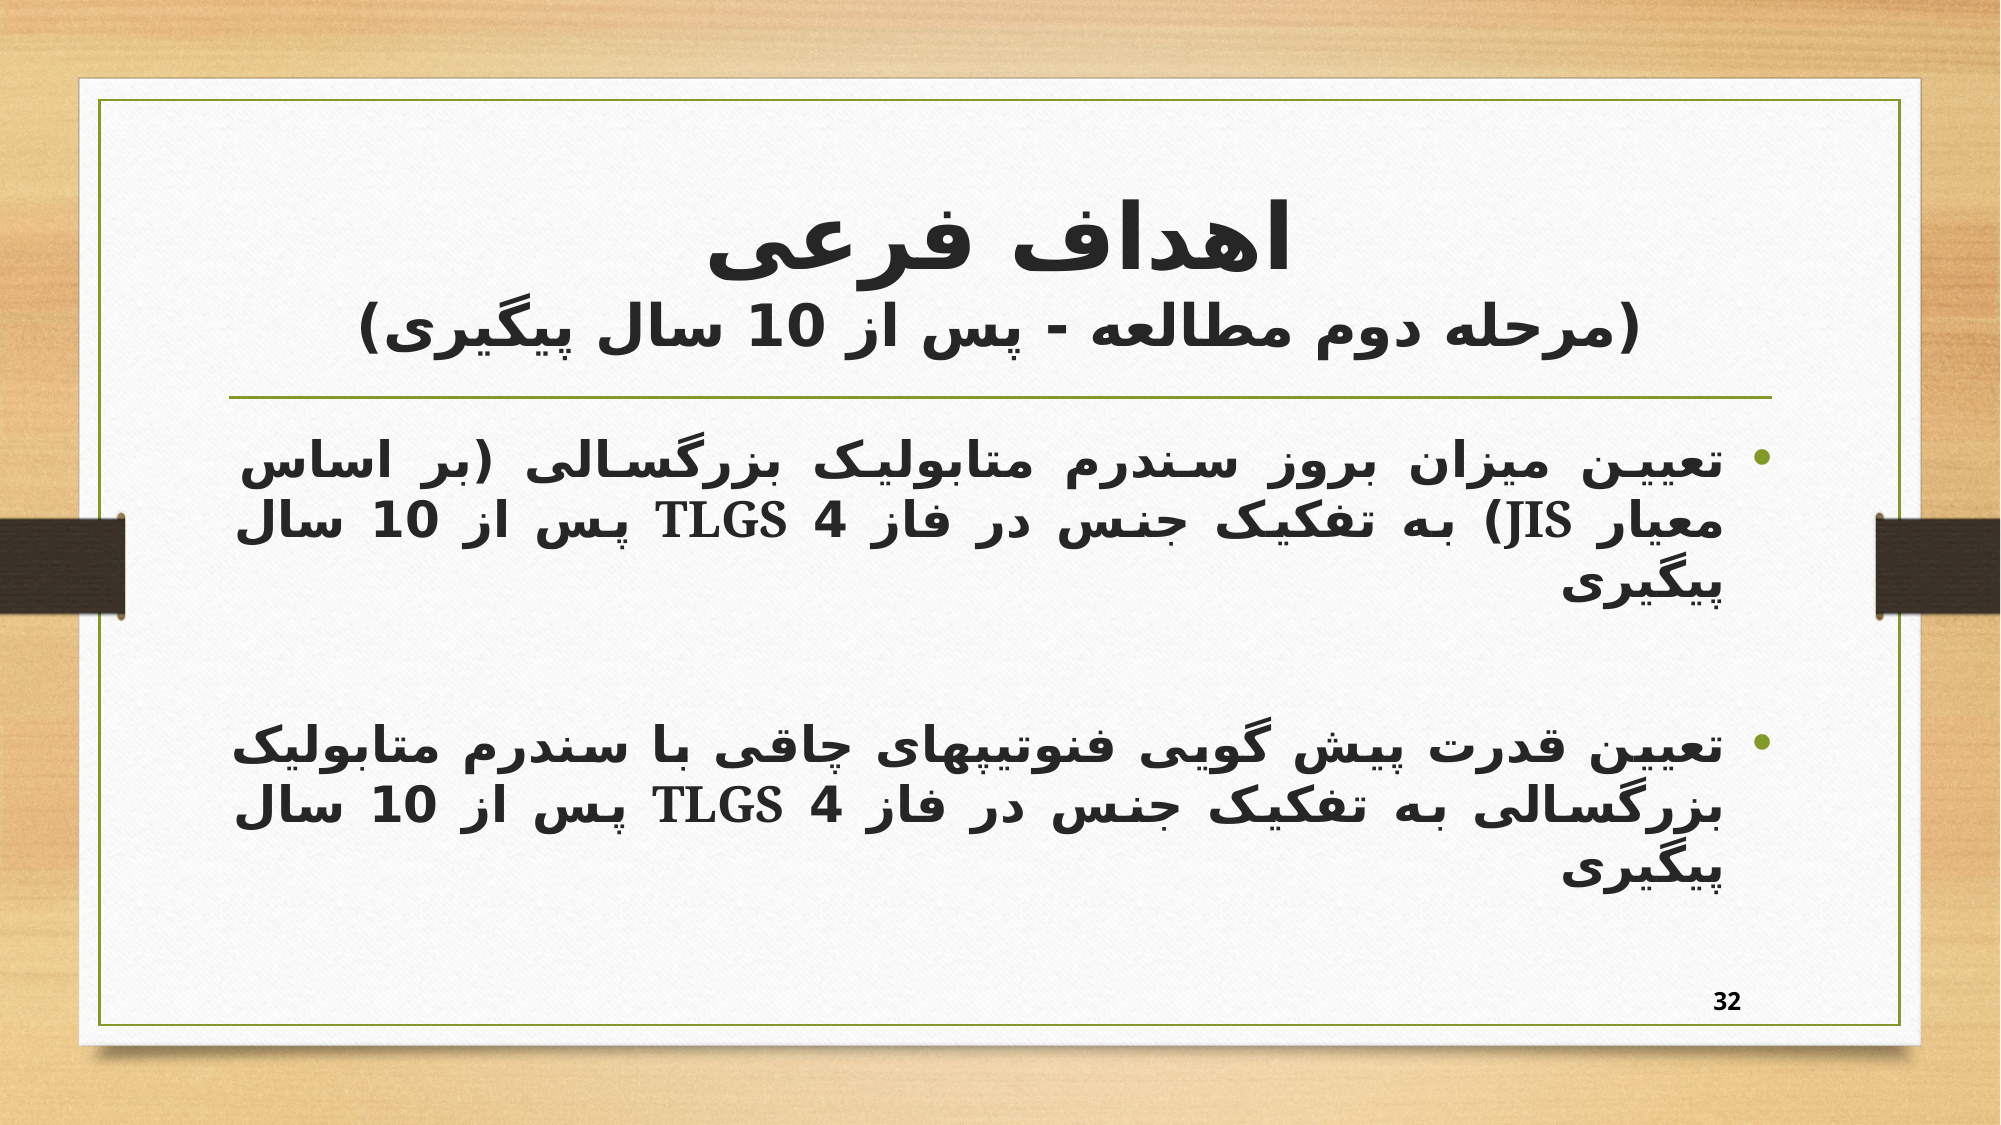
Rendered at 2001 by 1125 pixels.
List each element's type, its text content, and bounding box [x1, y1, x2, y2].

slide_number 32 [1698, 979, 1788, 1025]
list تعیین میزان بروز سندرم متابولیک بزرگسالی (بر اساس معیار JIS) به تفکیک جنس در فاز 4 TLGS پس از 10 سال پیگیری تعیین قدرت پیش گویی فنوتیپ­های چاقی با سندرم متابولیک بزرگسالی به تفکیک جنس در فاز 4 TLGS پس از 10 سال پیگیری [212, 419, 1788, 964]
picture [0, 0, 2001, 1125]
title اهداف فرعی (مرحله دوم مطالعه - پس از 10 سال پیگیری) [212, 161, 1788, 375]
